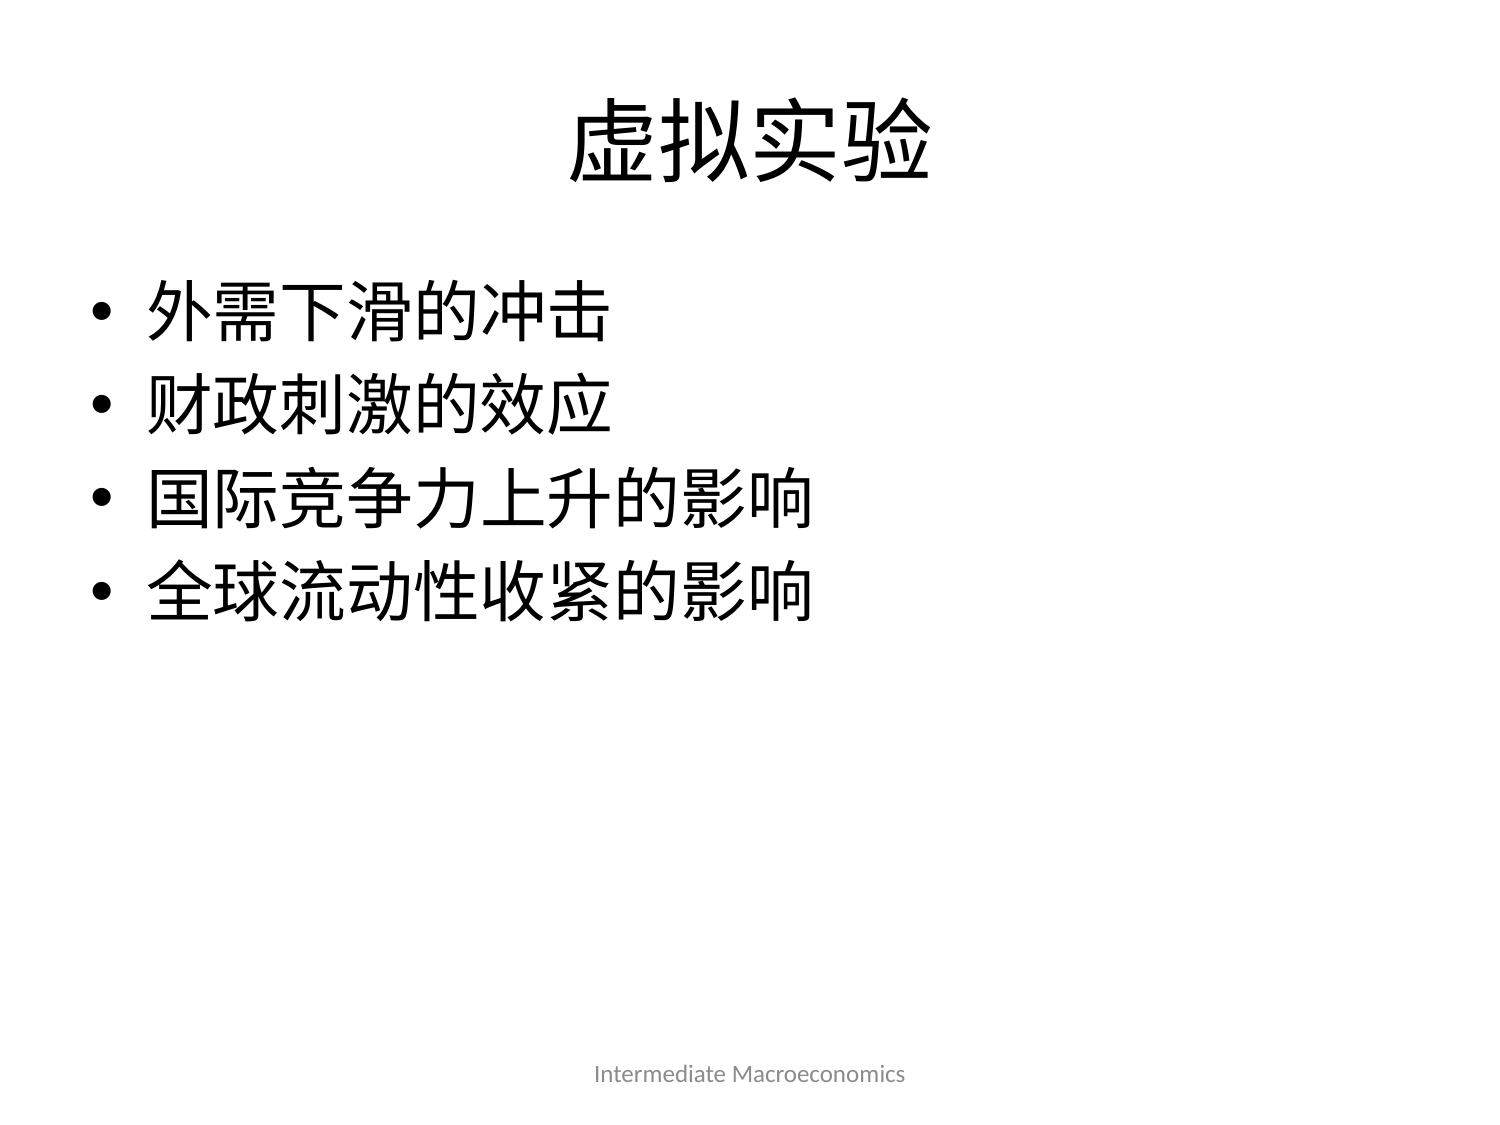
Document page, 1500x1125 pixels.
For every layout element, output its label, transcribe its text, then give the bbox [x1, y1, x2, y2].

title 虚拟实验 [75, 45, 1425, 233]
footer Intermediate Macroeconomics [512, 1042, 988, 1103]
list 外需下滑的冲击 财政刺激的效应 国际竞争力上升的影响 全球流动性收紧的影响 [75, 262, 1425, 1005]
